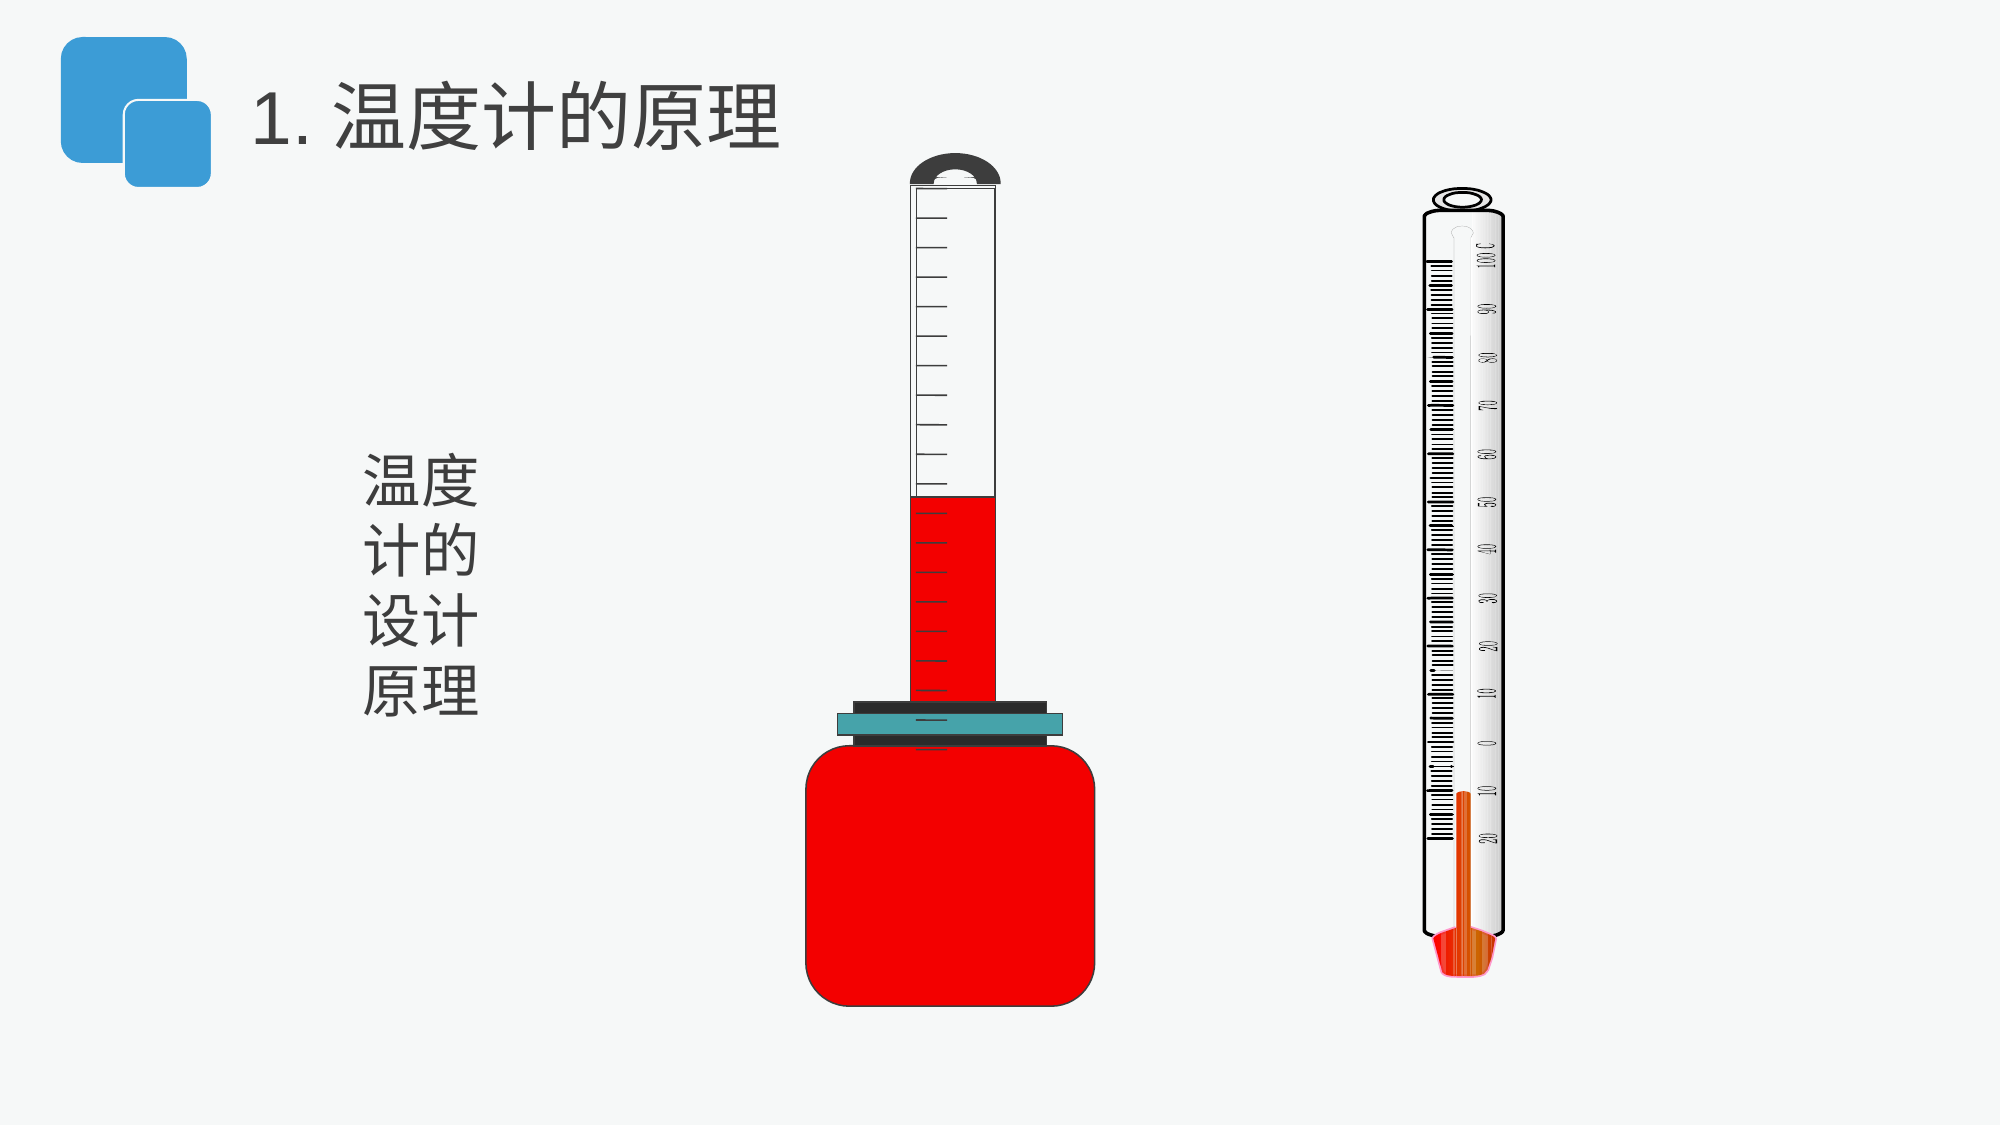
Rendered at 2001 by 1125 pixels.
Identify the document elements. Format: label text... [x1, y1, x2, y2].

text_box 1.温度计的原理 [236, 62, 797, 168]
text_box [910, 185, 996, 702]
text_box [910, 153, 1000, 184]
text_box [805, 702, 1095, 1007]
text_box [935, 175, 976, 180]
picture [1410, 183, 1517, 981]
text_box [915, 188, 948, 750]
text_box 温度计的设计原理 [348, 437, 536, 732]
